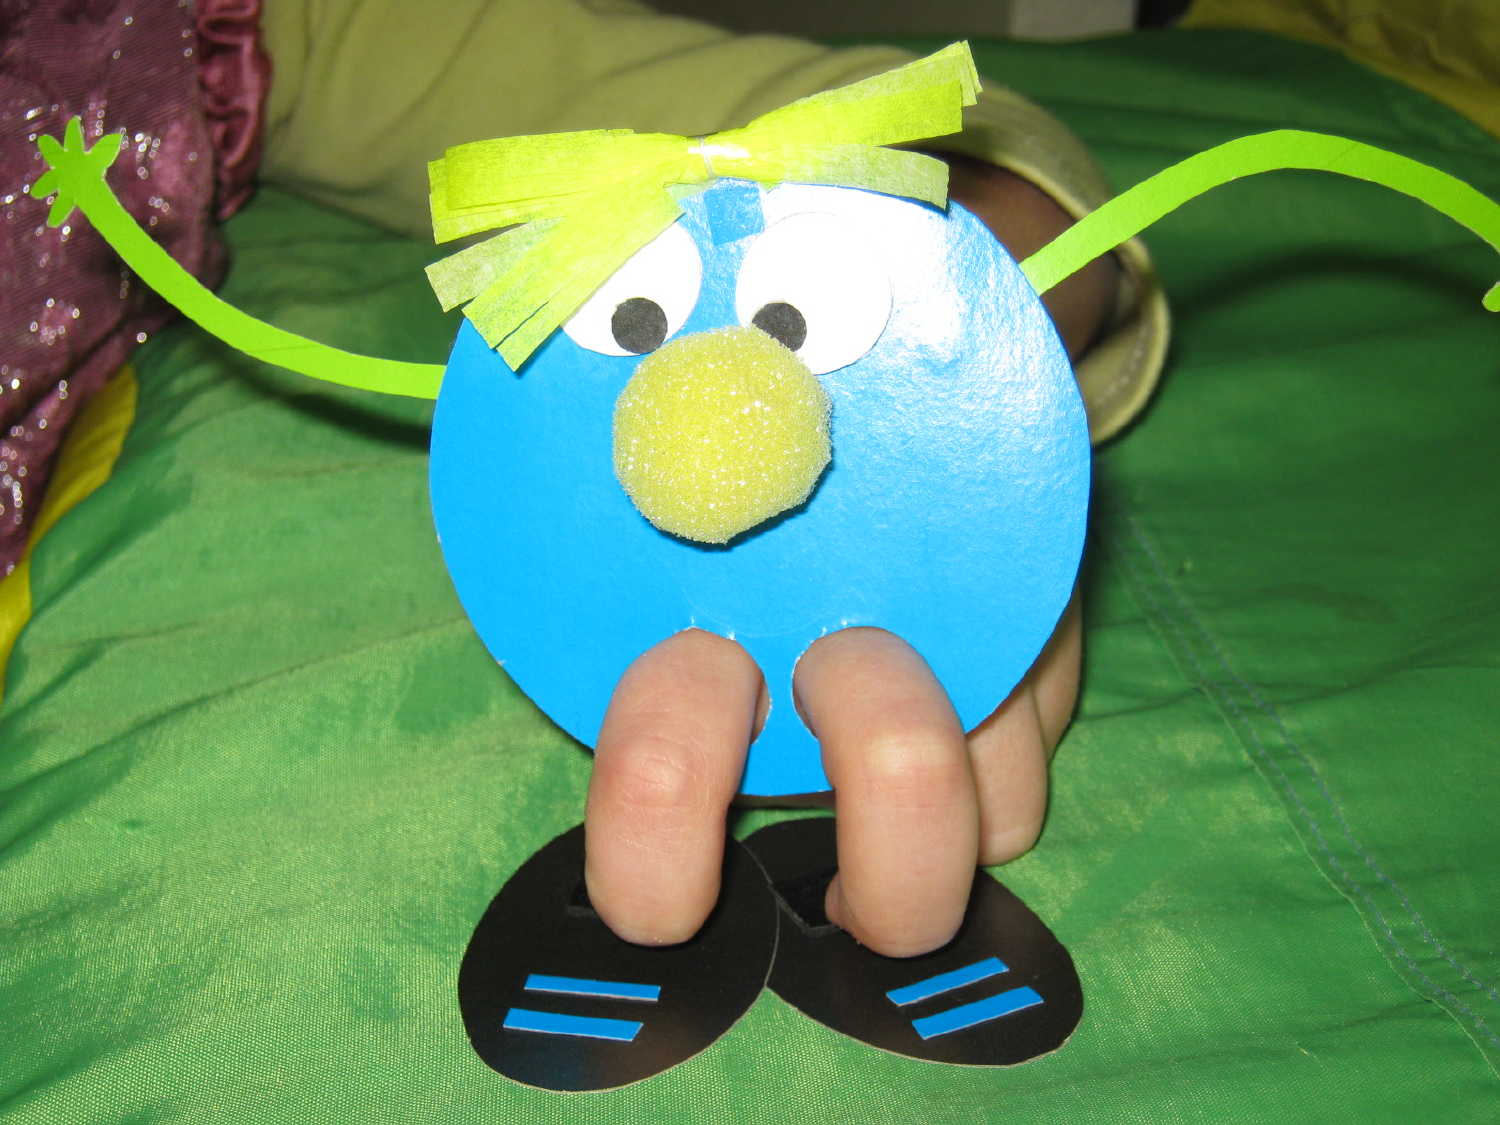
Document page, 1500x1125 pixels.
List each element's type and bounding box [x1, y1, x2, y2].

list [0, 0, 1500, 1125]
